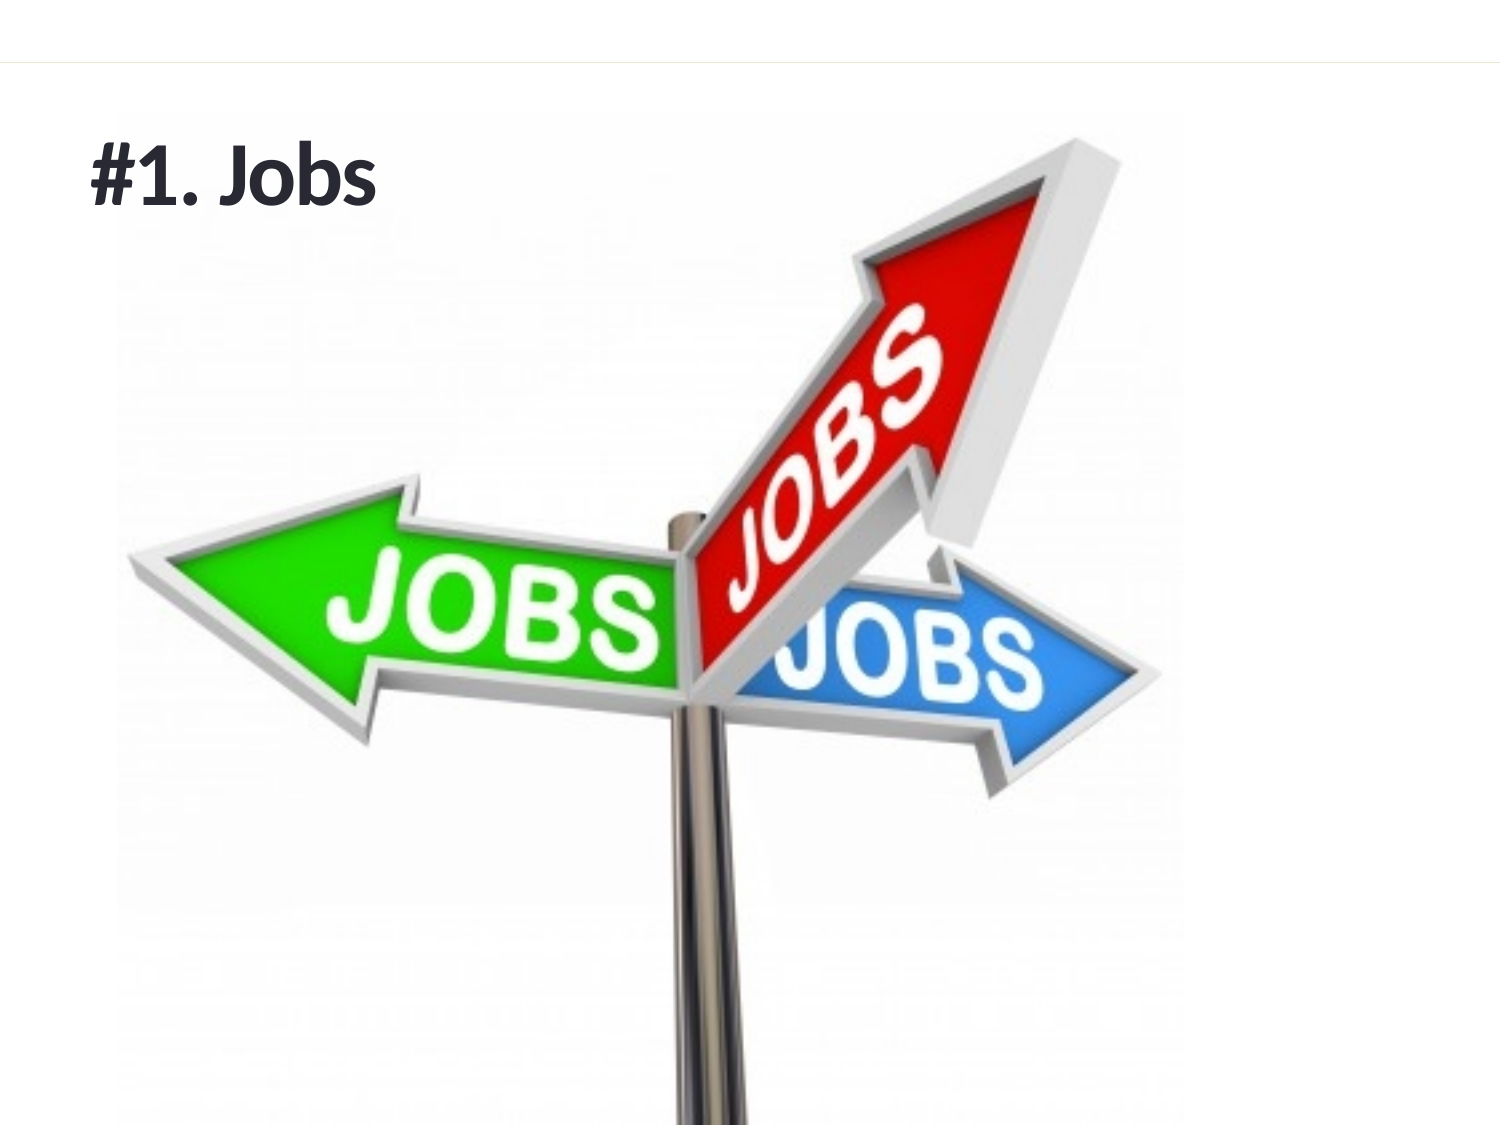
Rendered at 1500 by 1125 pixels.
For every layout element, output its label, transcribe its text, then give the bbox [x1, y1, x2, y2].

text_box [0, 0, 1500, 65]
title #1. Jobs [75, 87, 1425, 250]
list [117, 112, 1184, 1125]
